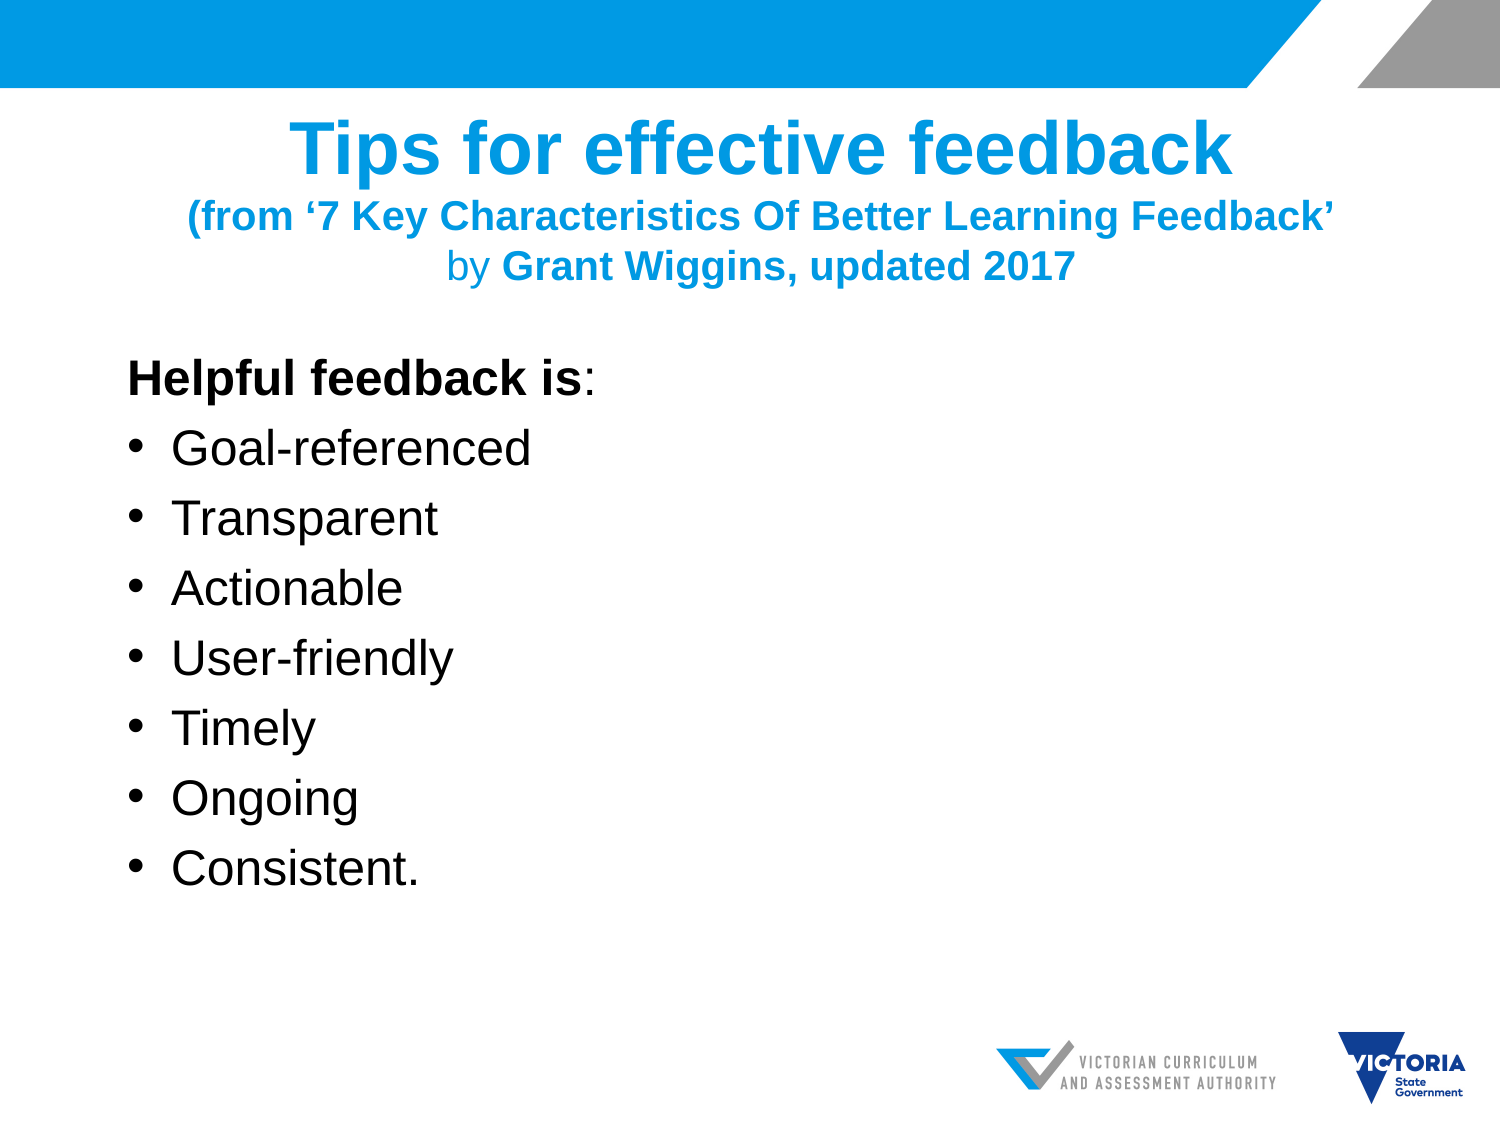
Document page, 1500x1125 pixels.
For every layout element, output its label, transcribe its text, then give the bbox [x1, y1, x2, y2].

list Helpful feedback is: Goal-referenced Transparent Actionable User-friendly Timely Ongoing Consistent. [112, 338, 1388, 989]
title Tips for effective feedback (from ‘7 Key Characteristics Of Better Learning Feedback’ by Grant Wiggins, updated 2017 [123, 125, 1399, 313]
picture [0, 0, 1500, 1125]
